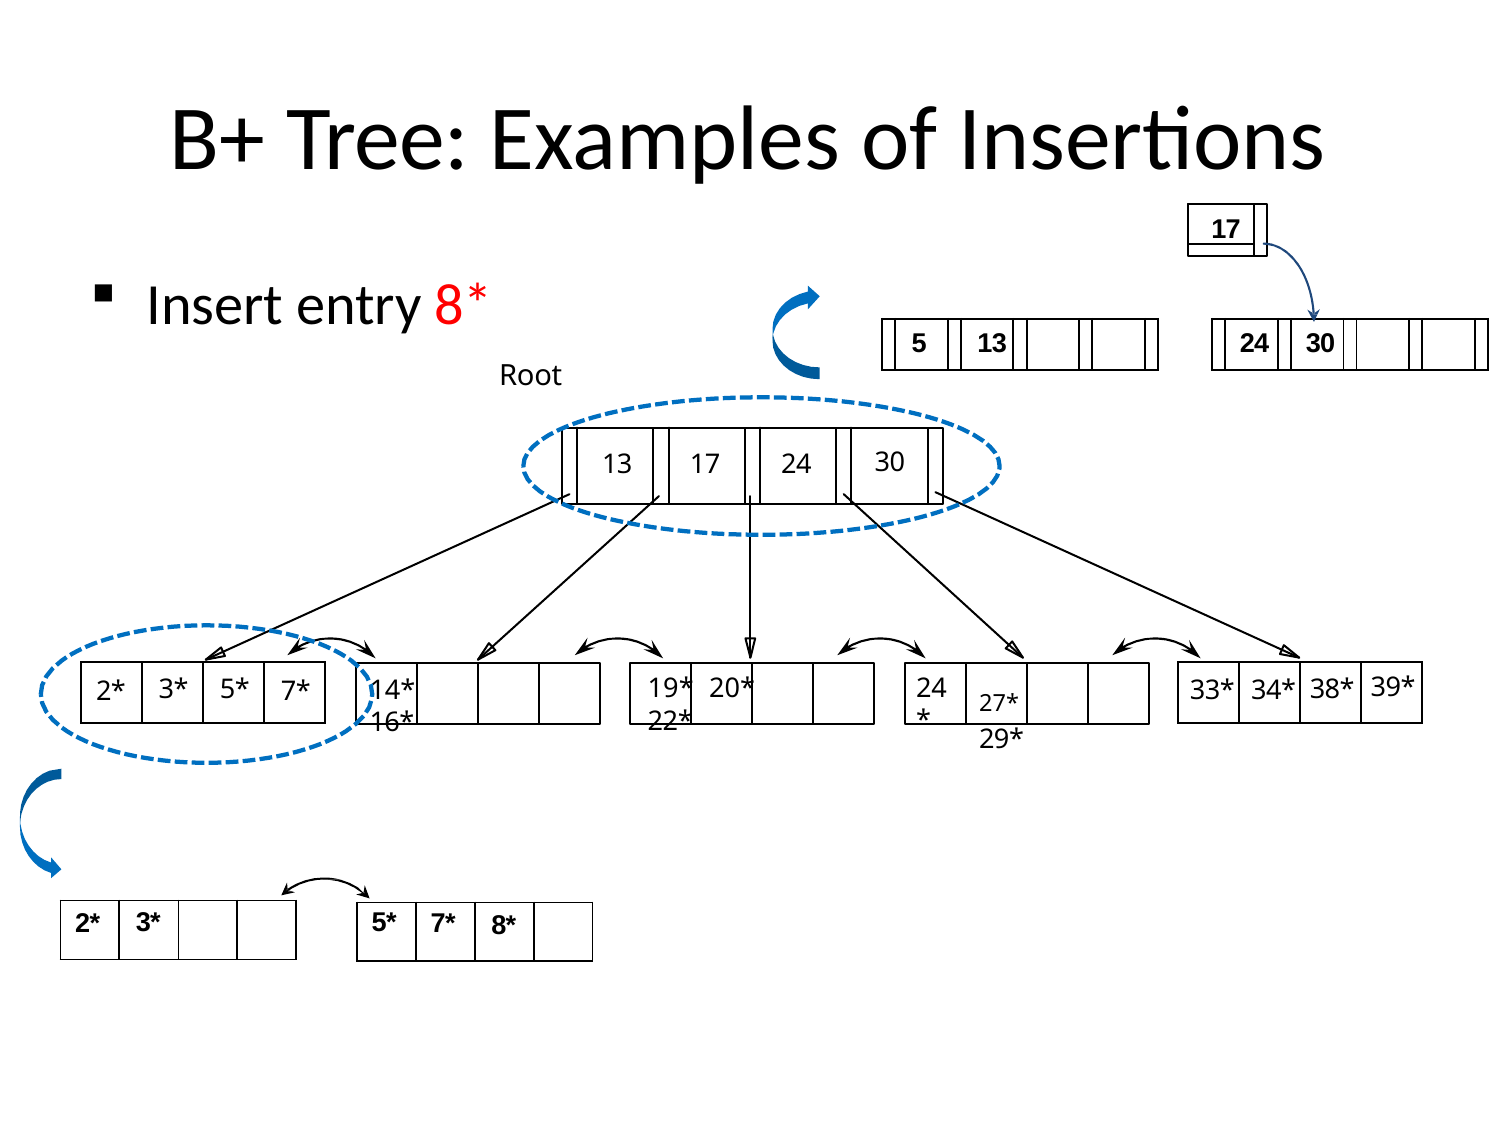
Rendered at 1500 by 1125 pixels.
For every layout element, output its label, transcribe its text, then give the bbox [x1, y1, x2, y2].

text_box [281, 888, 295, 896]
table_header [949, 320, 960, 369]
table_header [1279, 320, 1290, 369]
table_header 7* [417, 903, 474, 960]
table_header 5 [896, 320, 947, 369]
table_header 30 [1292, 320, 1343, 369]
table_header [1344, 320, 1356, 369]
table_header [238, 901, 295, 959]
table_header 24 [1226, 320, 1277, 369]
table_header 33* [1206, 663, 1238, 722]
text_box [1206, 615, 1300, 658]
table_header [1476, 320, 1487, 369]
table_header [1213, 320, 1224, 369]
table_header [883, 320, 894, 369]
table_header [1410, 320, 1421, 369]
table_header 8* [476, 903, 533, 960]
table_header [535, 903, 592, 960]
table_header 38* [1301, 663, 1360, 722]
title B+ Tree: Examples of Insertions [109, 55, 1391, 266]
text_box [354, 888, 370, 899]
table_header 39* [1362, 663, 1421, 722]
table_header [1028, 320, 1078, 369]
text_box [1187, 204, 1268, 256]
text_box [1262, 242, 1320, 322]
table_header 3* [120, 901, 178, 959]
table_header [1146, 320, 1157, 369]
text_box Insert entry 8* [87, 264, 496, 337]
table_header [1357, 320, 1408, 369]
table_header 13 [962, 320, 1012, 369]
table_header [1093, 320, 1144, 369]
table_header 5* [358, 903, 415, 960]
table_header 34* [1240, 663, 1299, 722]
table_header [1080, 320, 1091, 369]
table_header [1423, 320, 1474, 369]
table_header [179, 901, 236, 959]
text_box Root [497, 354, 564, 392]
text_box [19, 394, 1201, 879]
text_box 17 [1187, 204, 1254, 244]
table_header [1014, 320, 1026, 369]
table_header 2* [61, 901, 118, 959]
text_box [772, 285, 821, 380]
